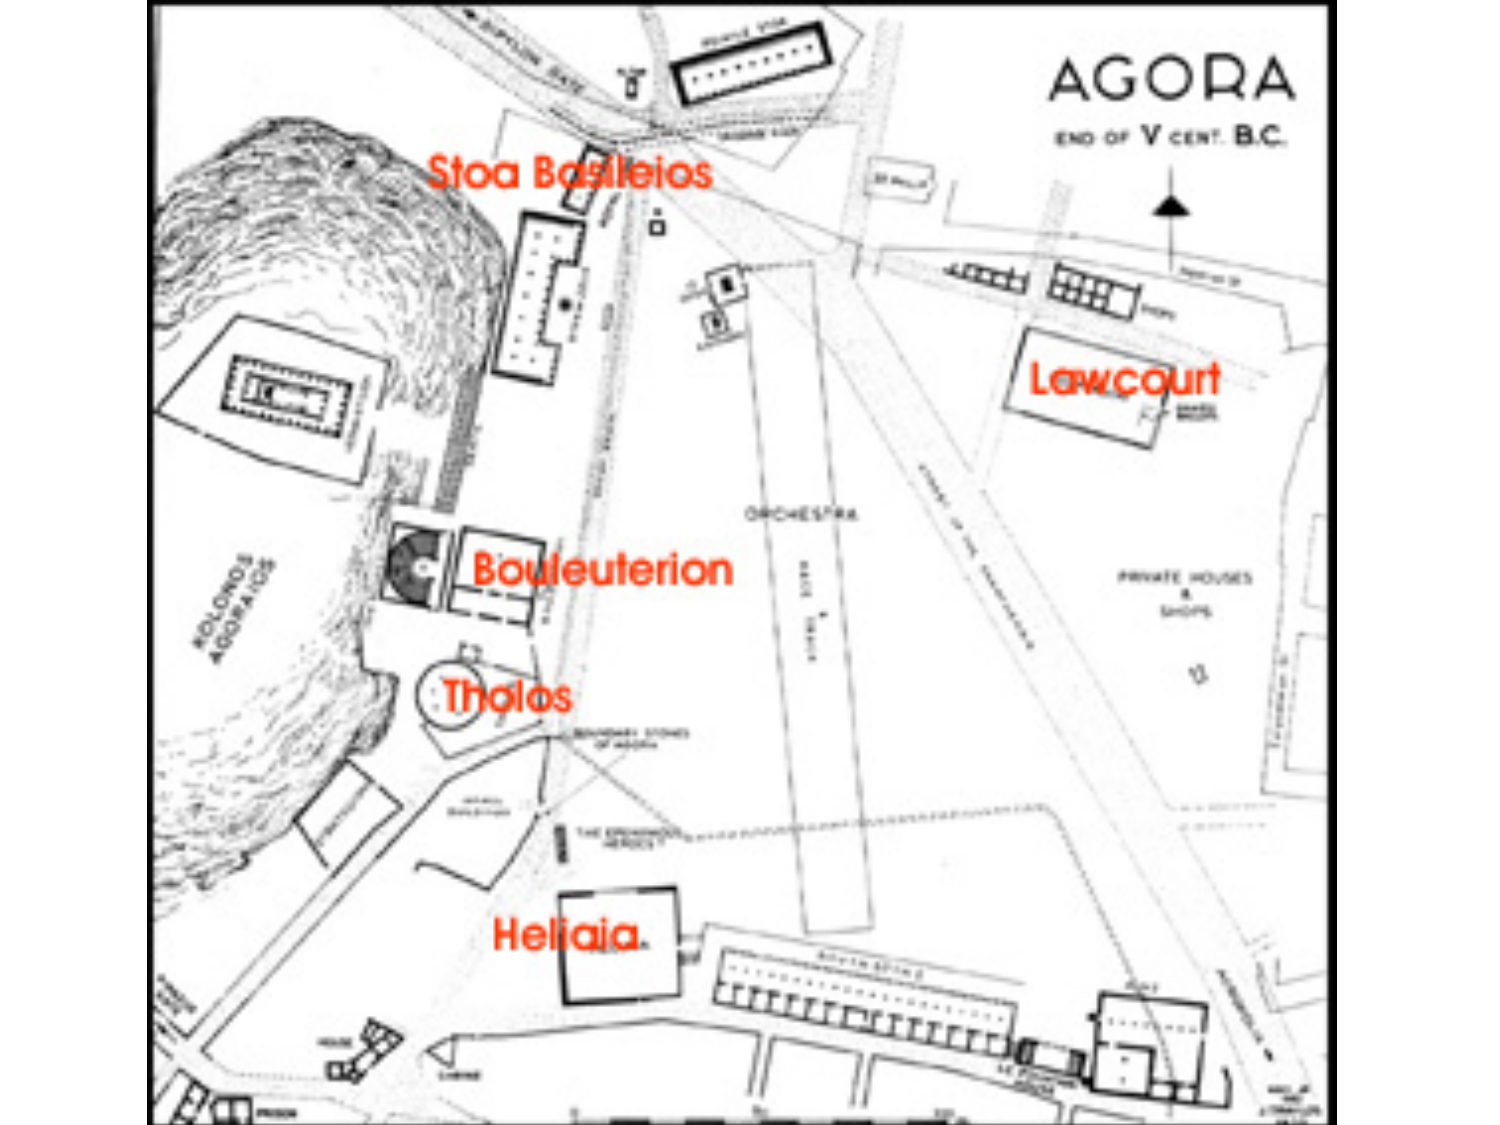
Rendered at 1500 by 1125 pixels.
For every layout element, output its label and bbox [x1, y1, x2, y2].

picture [147, 0, 1338, 1125]
